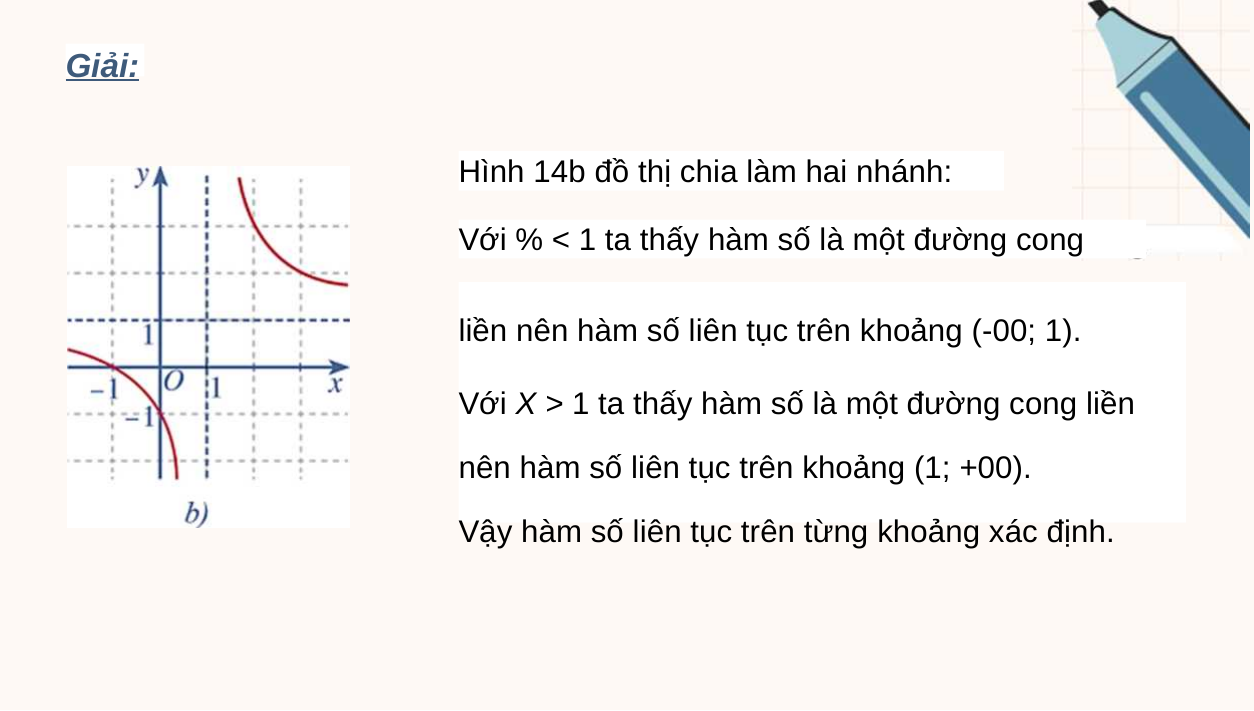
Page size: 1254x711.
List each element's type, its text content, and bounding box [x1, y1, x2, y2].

text_box Với % < 1 ta thấy hàm số là một đường cong [458, 219, 1067, 259]
text_box liền nên hàm số liên tục trên khoảng (-00; 1). Với X > 1 ta thấy hàm số là một đường cong liền nên hàm số liên tục trên khoảng (1; +00). Vậy hàm số liên tục trên từng khoảng xác định. [458, 282, 1186, 523]
text_box Giải: [65, 43, 145, 77]
picture [67, 166, 351, 528]
picture [1072, 0, 1251, 262]
text_box Hình 14b đồ thị chia làm hai nhánh: [458, 150, 1004, 191]
